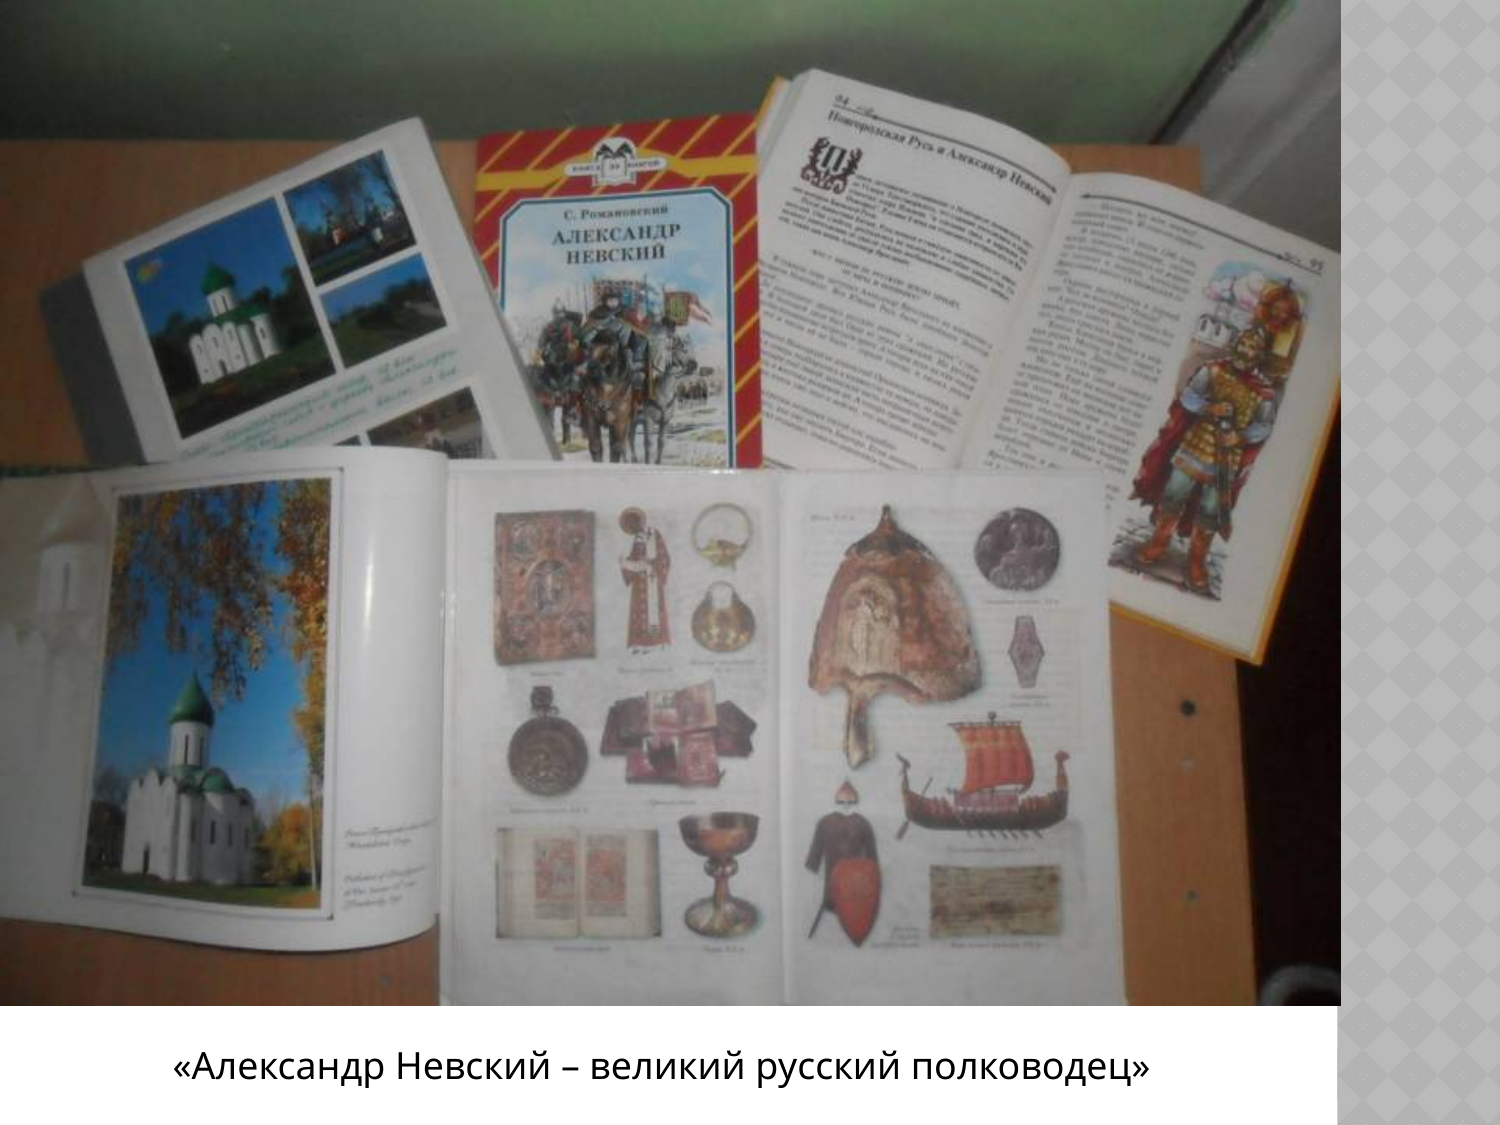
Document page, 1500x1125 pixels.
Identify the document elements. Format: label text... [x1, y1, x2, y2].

text_box «Александр Невский – великий русский полководец» [157, 1034, 1166, 1095]
picture [0, 0, 1341, 1006]
